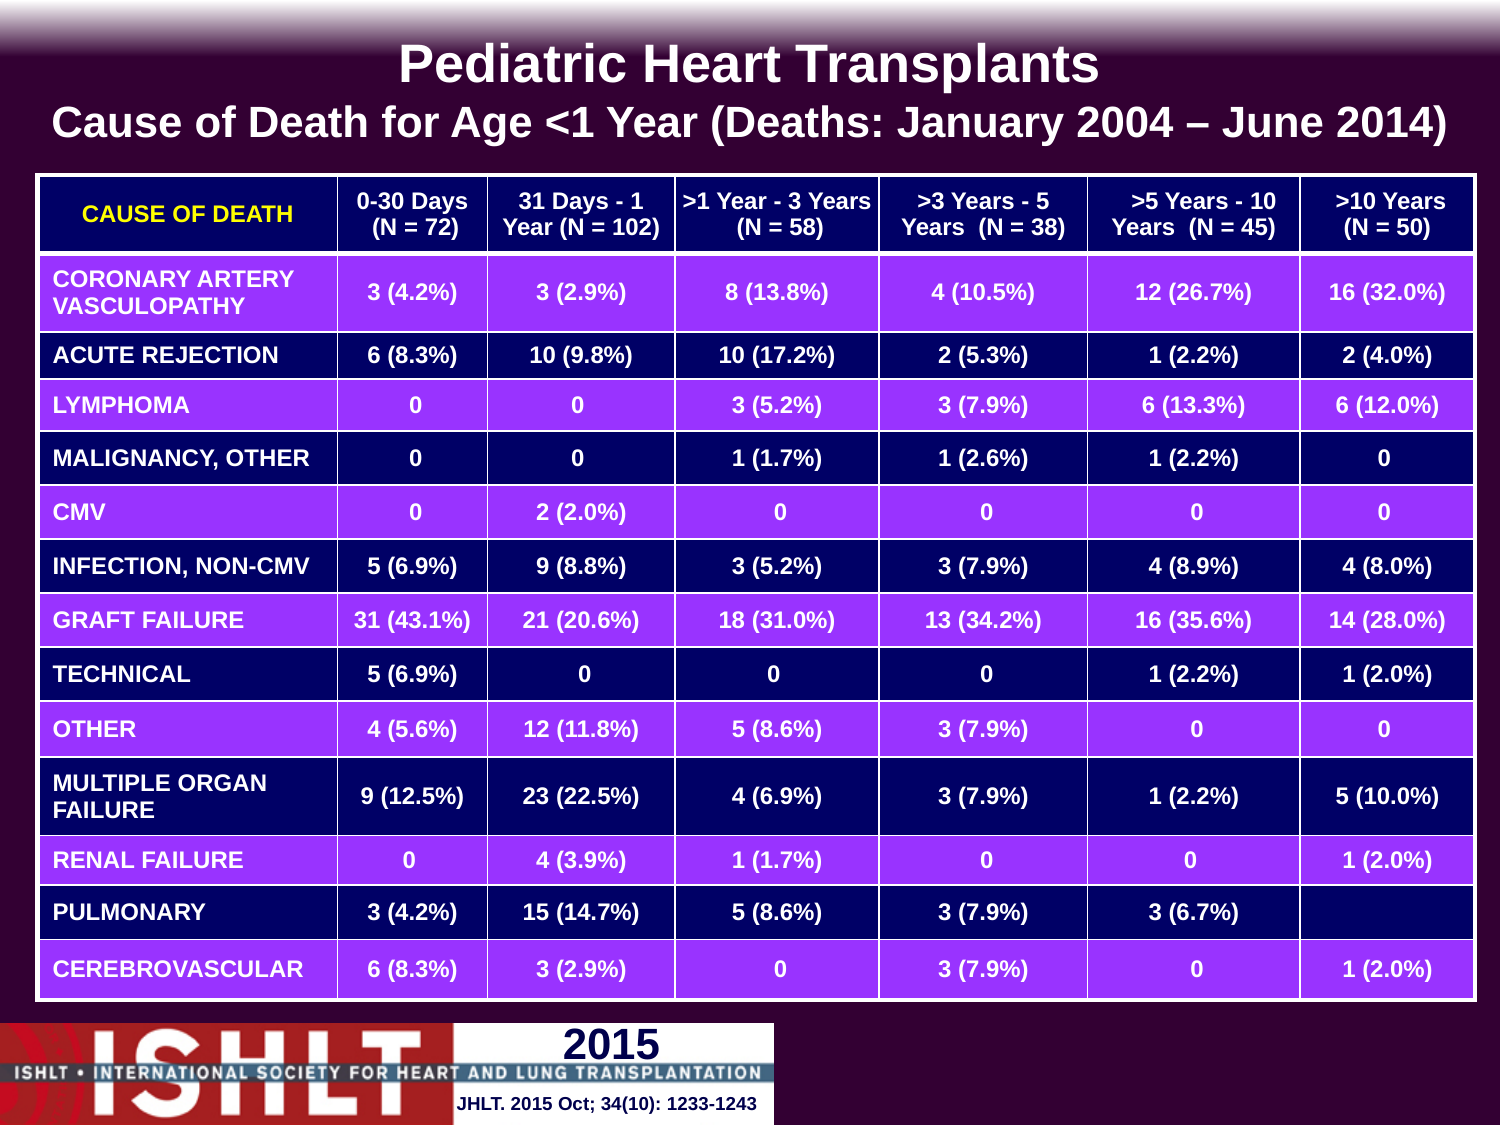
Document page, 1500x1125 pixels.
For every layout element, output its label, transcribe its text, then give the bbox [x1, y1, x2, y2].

table_cell 5 (6.9%) [338, 540, 487, 592]
table_cell CMV [40, 486, 337, 538]
table_cell 23 (22.5%) [488, 758, 674, 835]
table_header >1 Year - 3 Years (N = 58) [676, 177, 878, 251]
table_cell 3 (4.2%) [338, 256, 487, 331]
table_cell 1 (2.0%) [1301, 836, 1473, 884]
table_cell 3 (7.9%) [880, 758, 1087, 835]
table_cell 1 (2.2%) [1088, 432, 1299, 484]
table_cell 16 (35.6%) [1088, 594, 1299, 646]
table_cell 3 (7.9%) [880, 940, 1087, 998]
table_cell 9 (12.5%) [338, 758, 487, 835]
table_cell MALIGNANCY, OTHER [40, 432, 337, 484]
table_cell 0 [338, 486, 487, 538]
table_cell 0 [488, 432, 674, 484]
table_header >10 Years (N = 50) [1301, 177, 1473, 251]
table_cell 6 (8.3%) [338, 940, 487, 998]
table_cell 0 [338, 432, 487, 484]
table_cell 13 (34.2%) [880, 594, 1087, 646]
table_cell 6 (12.0%) [1301, 380, 1473, 430]
table_cell 6 (8.3%) [338, 333, 487, 378]
table_cell 6 (13.3%) [1088, 380, 1299, 430]
table_cell 16 (32.0%) [1301, 256, 1473, 331]
table_cell 3 (5.2%) [676, 380, 878, 430]
table_cell 5 (10.0%) [1301, 758, 1473, 835]
table_cell 3 (2.9%) [488, 256, 674, 331]
table_header >3 Years - 5 Years (N = 38) [880, 177, 1087, 251]
table_cell 0 [676, 486, 878, 538]
table_cell OTHER [40, 702, 337, 756]
table_cell 12 (26.7%) [1088, 256, 1299, 331]
table_header >5 Years - 10 Years (N = 45) [1088, 177, 1299, 251]
table_cell 0 [1088, 836, 1299, 884]
table_cell 3 (5.2%) [676, 540, 878, 592]
table_cell 0 [1088, 940, 1299, 998]
table_cell CEREBROVASCULAR [40, 940, 337, 998]
table_cell 2 (2.0%) [488, 486, 674, 538]
table_cell 3 (7.9%) [880, 540, 1087, 592]
table_cell 1 (1.7%) [676, 836, 878, 884]
table_cell 4 (8.0%) [1301, 540, 1473, 592]
table_cell 14 (28.0%) [1301, 594, 1473, 646]
table_cell 2 (5.3%) [880, 333, 1087, 378]
table_cell 21 (20.6%) [488, 594, 674, 646]
table_cell 3 (4.2%) [338, 886, 487, 939]
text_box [0, 1007, 774, 1125]
table_cell GRAFT FAILURE [40, 594, 337, 646]
table_cell 5 (8.6%) [676, 702, 878, 756]
table_cell 1 (1.7%) [676, 432, 878, 484]
table_cell 4 (5.6%) [338, 702, 487, 756]
table_cell 4 (6.9%) [676, 758, 878, 835]
table_header CAUSE OF DEATH [40, 177, 337, 251]
table_cell 10 (9.8%) [488, 333, 674, 378]
table_cell 1 (2.0%) [1301, 940, 1473, 998]
table_cell 1 (2.2%) [1088, 333, 1299, 378]
table_cell 0 [1088, 702, 1299, 756]
table_cell 4 (8.9%) [1088, 540, 1299, 592]
table_cell 4 (3.9%) [488, 836, 674, 884]
table_cell 15 (14.7%) [488, 886, 674, 939]
table_cell 0 [488, 380, 674, 430]
table_cell 18 (31.0%) [676, 594, 878, 646]
table_cell RENAL FAILURE [40, 836, 337, 884]
table_cell TECHNICAL [40, 648, 337, 700]
table_cell 0 [880, 648, 1087, 700]
table_cell 5 (8.6%) [676, 886, 878, 939]
table_cell 0 [880, 836, 1087, 884]
table_cell 2 (4.0%) [1301, 333, 1473, 378]
table_cell 9 (8.8%) [488, 540, 674, 592]
table_cell MULTIPLE ORGAN FAILURE [40, 758, 337, 835]
table_cell 0 [1301, 486, 1473, 538]
table_cell 10 (17.2%) [676, 333, 878, 378]
table_cell 0 [1301, 432, 1473, 484]
table_cell 12 (11.8%) [488, 702, 674, 756]
table_cell [1301, 886, 1473, 939]
table_cell CORONARY ARTERY VASCULOPATHY [40, 256, 337, 331]
table_cell 1 (2.2%) [1088, 758, 1299, 835]
table_cell 1 (2.6%) [880, 432, 1087, 484]
table_cell 8 (13.8%) [676, 256, 878, 331]
table_cell ACUTE REJECTION [40, 333, 337, 378]
table_cell 3 (7.9%) [880, 702, 1087, 756]
table_cell LYMPHOMA [40, 380, 337, 430]
table_cell PULMONARY [40, 886, 337, 939]
table_cell 0 [338, 380, 487, 430]
table_cell INFECTION, NON-CMV [40, 540, 337, 592]
table_header 31 Days - 1 Year (N = 102) [488, 177, 674, 251]
table_cell 0 [880, 486, 1087, 538]
table_cell 0 [338, 836, 487, 884]
title Pediatric Heart Transplants Cause of Death for Age <1 Year (Deaths: January 2004 – June 2014) [0, 24, 1500, 151]
table_cell 3 (6.7%) [1088, 886, 1299, 939]
table_header 0-30 Days (N = 72) [338, 177, 487, 251]
table_cell 1 (2.2%) [1088, 648, 1299, 700]
table_cell 1 (2.0%) [1301, 648, 1473, 700]
table_cell 5 (6.9%) [338, 648, 487, 700]
table_cell 3 (2.9%) [488, 940, 674, 998]
table_cell 0 [676, 648, 878, 700]
table_cell 0 [1301, 702, 1473, 756]
table_cell 0 [1088, 486, 1299, 538]
table_cell 4 (10.5%) [880, 256, 1087, 331]
table_cell 31 (43.1%) [338, 594, 487, 646]
table_cell 3 (7.9%) [880, 380, 1087, 430]
table_cell 0 [676, 940, 878, 998]
table_cell 0 [488, 648, 674, 700]
table_cell 3 (7.9%) [880, 886, 1087, 939]
